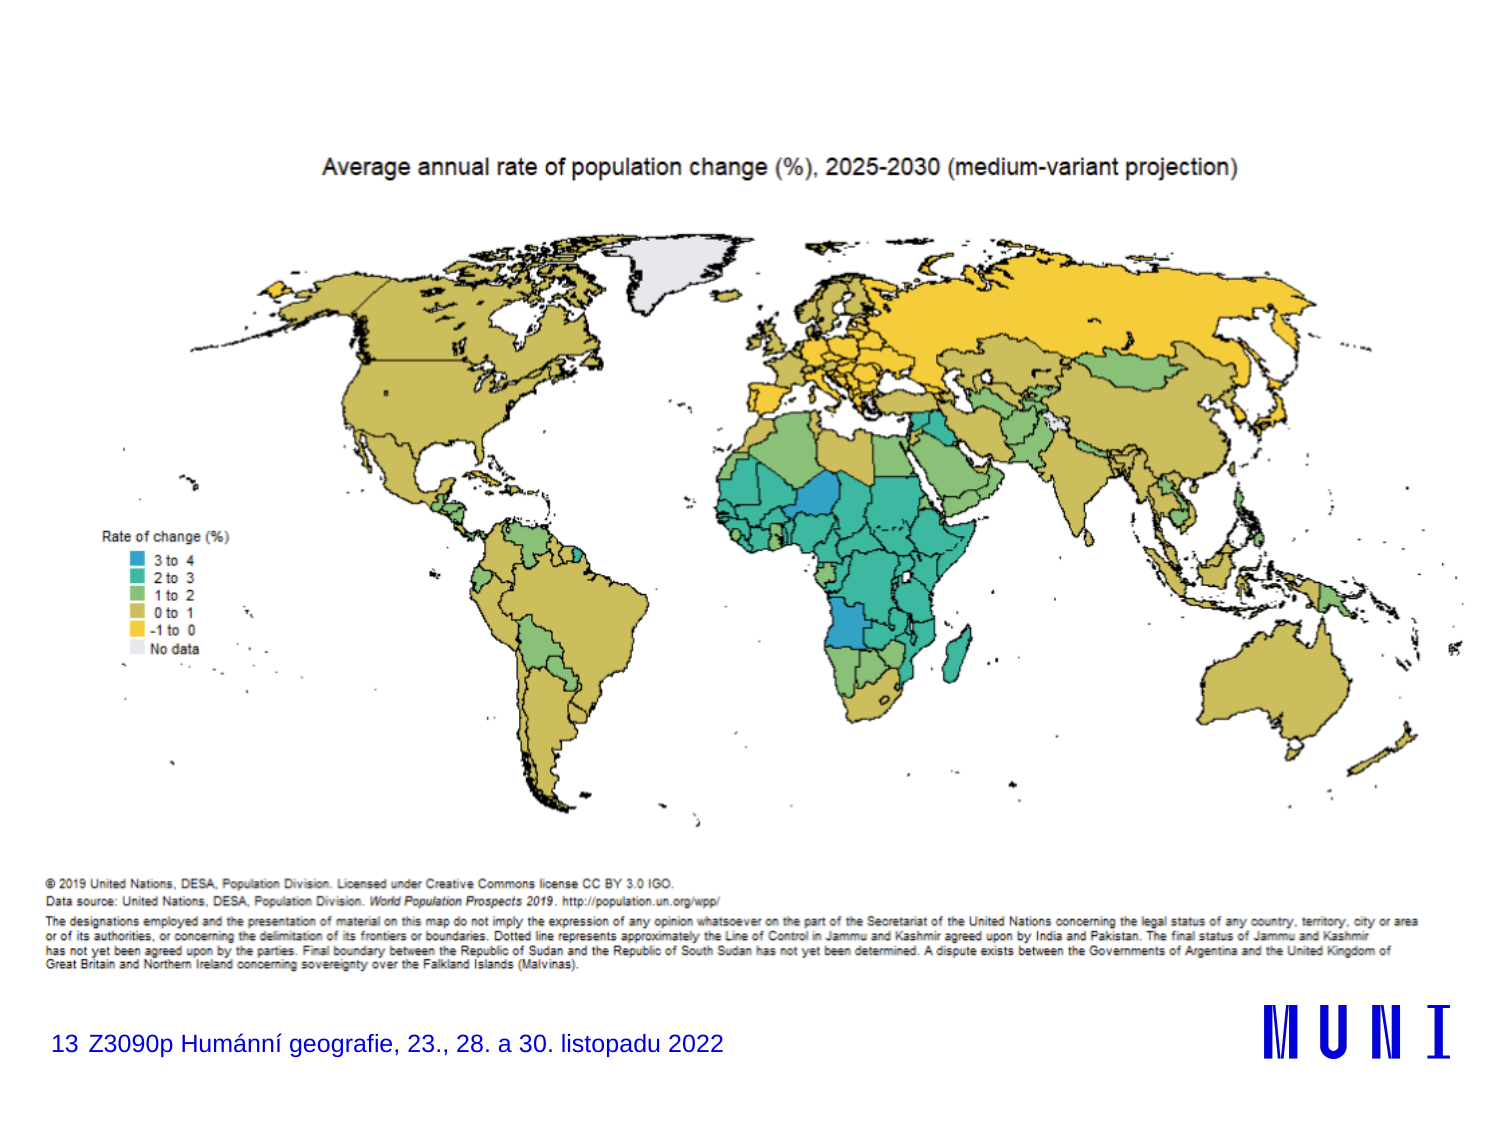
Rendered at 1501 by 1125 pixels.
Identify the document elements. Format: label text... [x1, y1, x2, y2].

slide_number 13 [50, 1021, 82, 1063]
picture [18, 143, 1482, 982]
footer Z3090p Humánní geografie, 23., 28. a 30. listopadu 2022 [88, 1021, 1064, 1063]
picture [1264, 1005, 1450, 1059]
